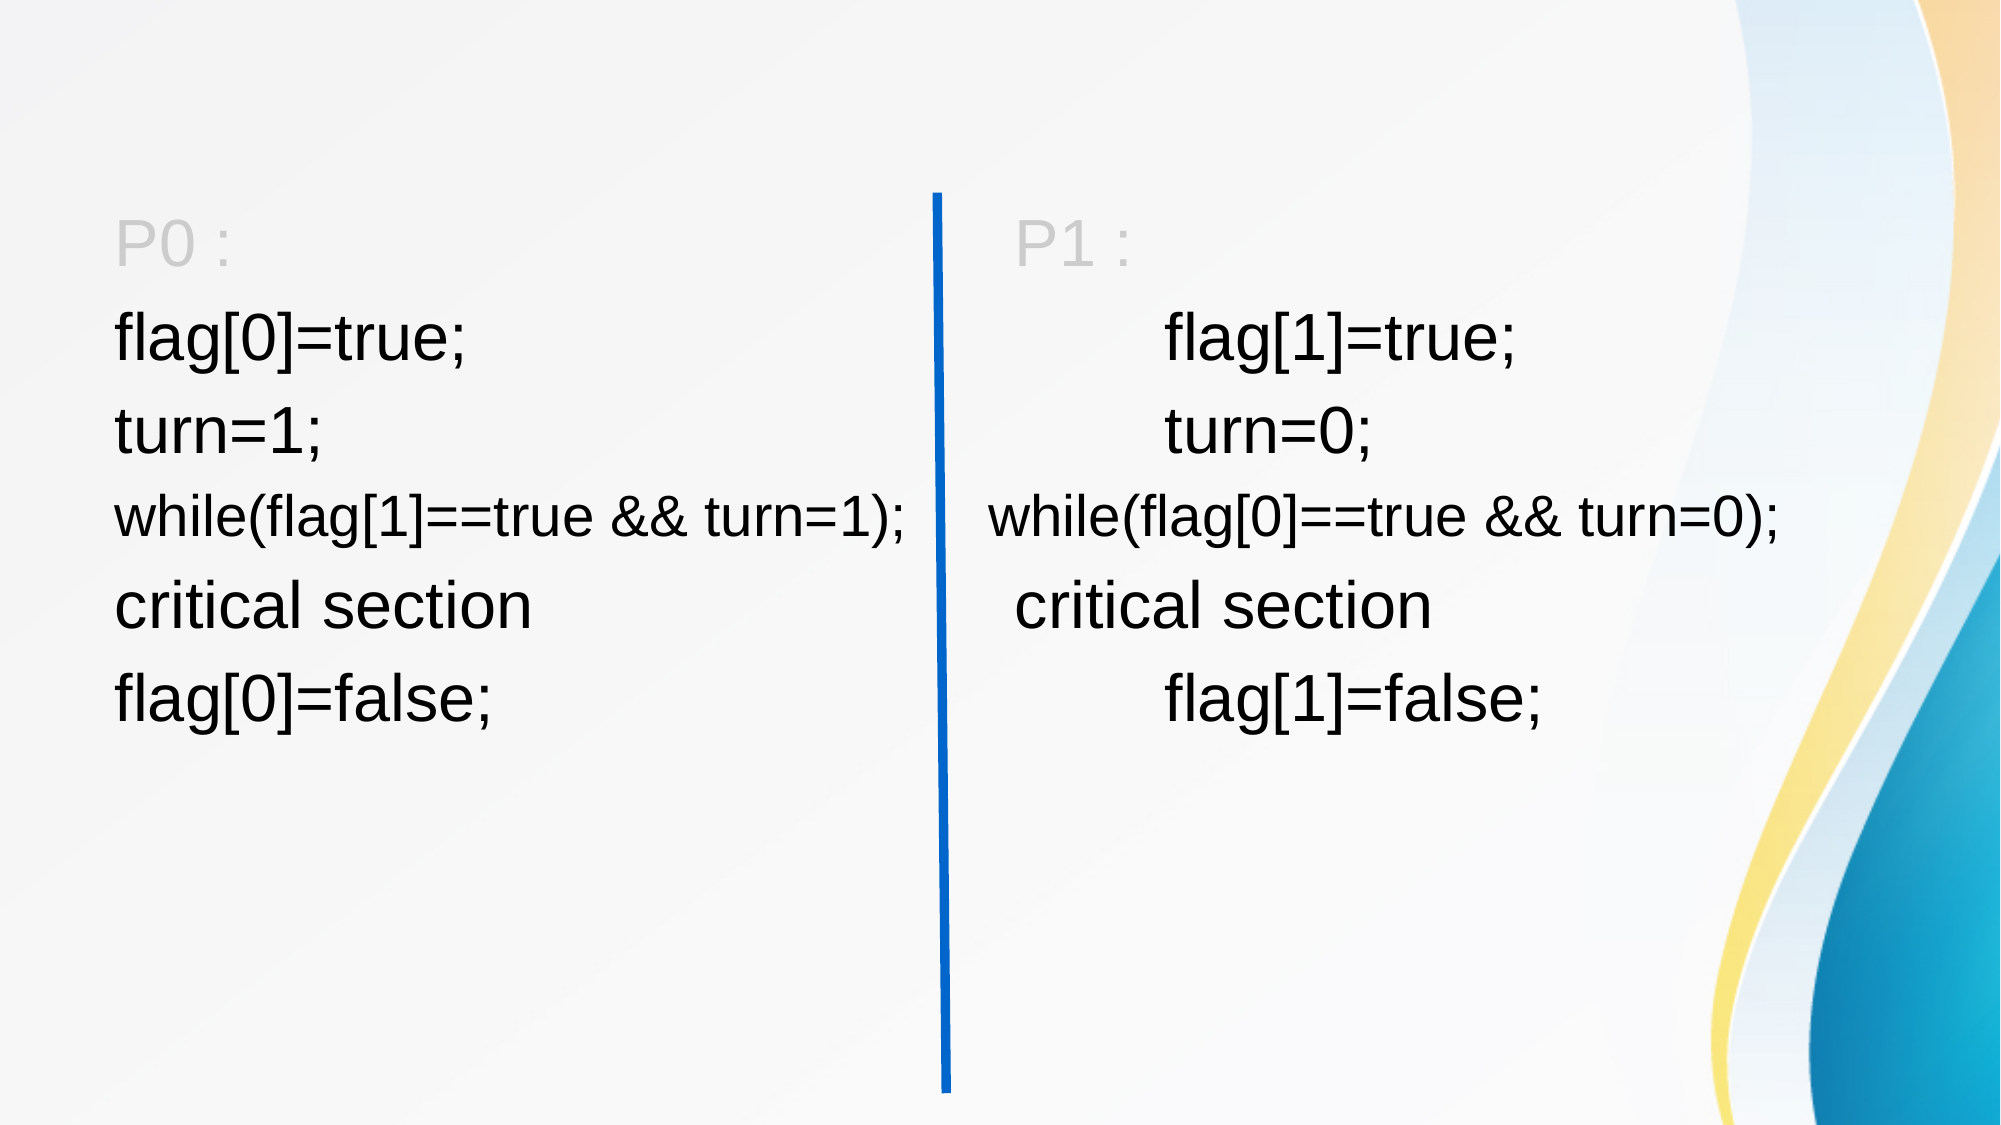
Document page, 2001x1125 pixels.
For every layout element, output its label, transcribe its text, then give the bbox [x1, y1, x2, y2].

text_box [937, 192, 947, 1094]
list P0 : P1 : flag[0]=true; flag[1]=true; turn=1; turn=0; while(flag[1]==true && turn=1); while(flag[0]==true && turn=0); critical section critical section flag[0]=false; flag[1]=false; [947, 192, 1901, 1006]
picture [0, 0, 2001, 1125]
list P0 : P1 : flag[0]=true; flag[1]=true; turn=1; turn=0; while(flag[1]==true && turn=1); while(flag[0]==true && turn=0); critical section critical section flag[0]=false; flag[1]=false; [99, 192, 937, 1006]
